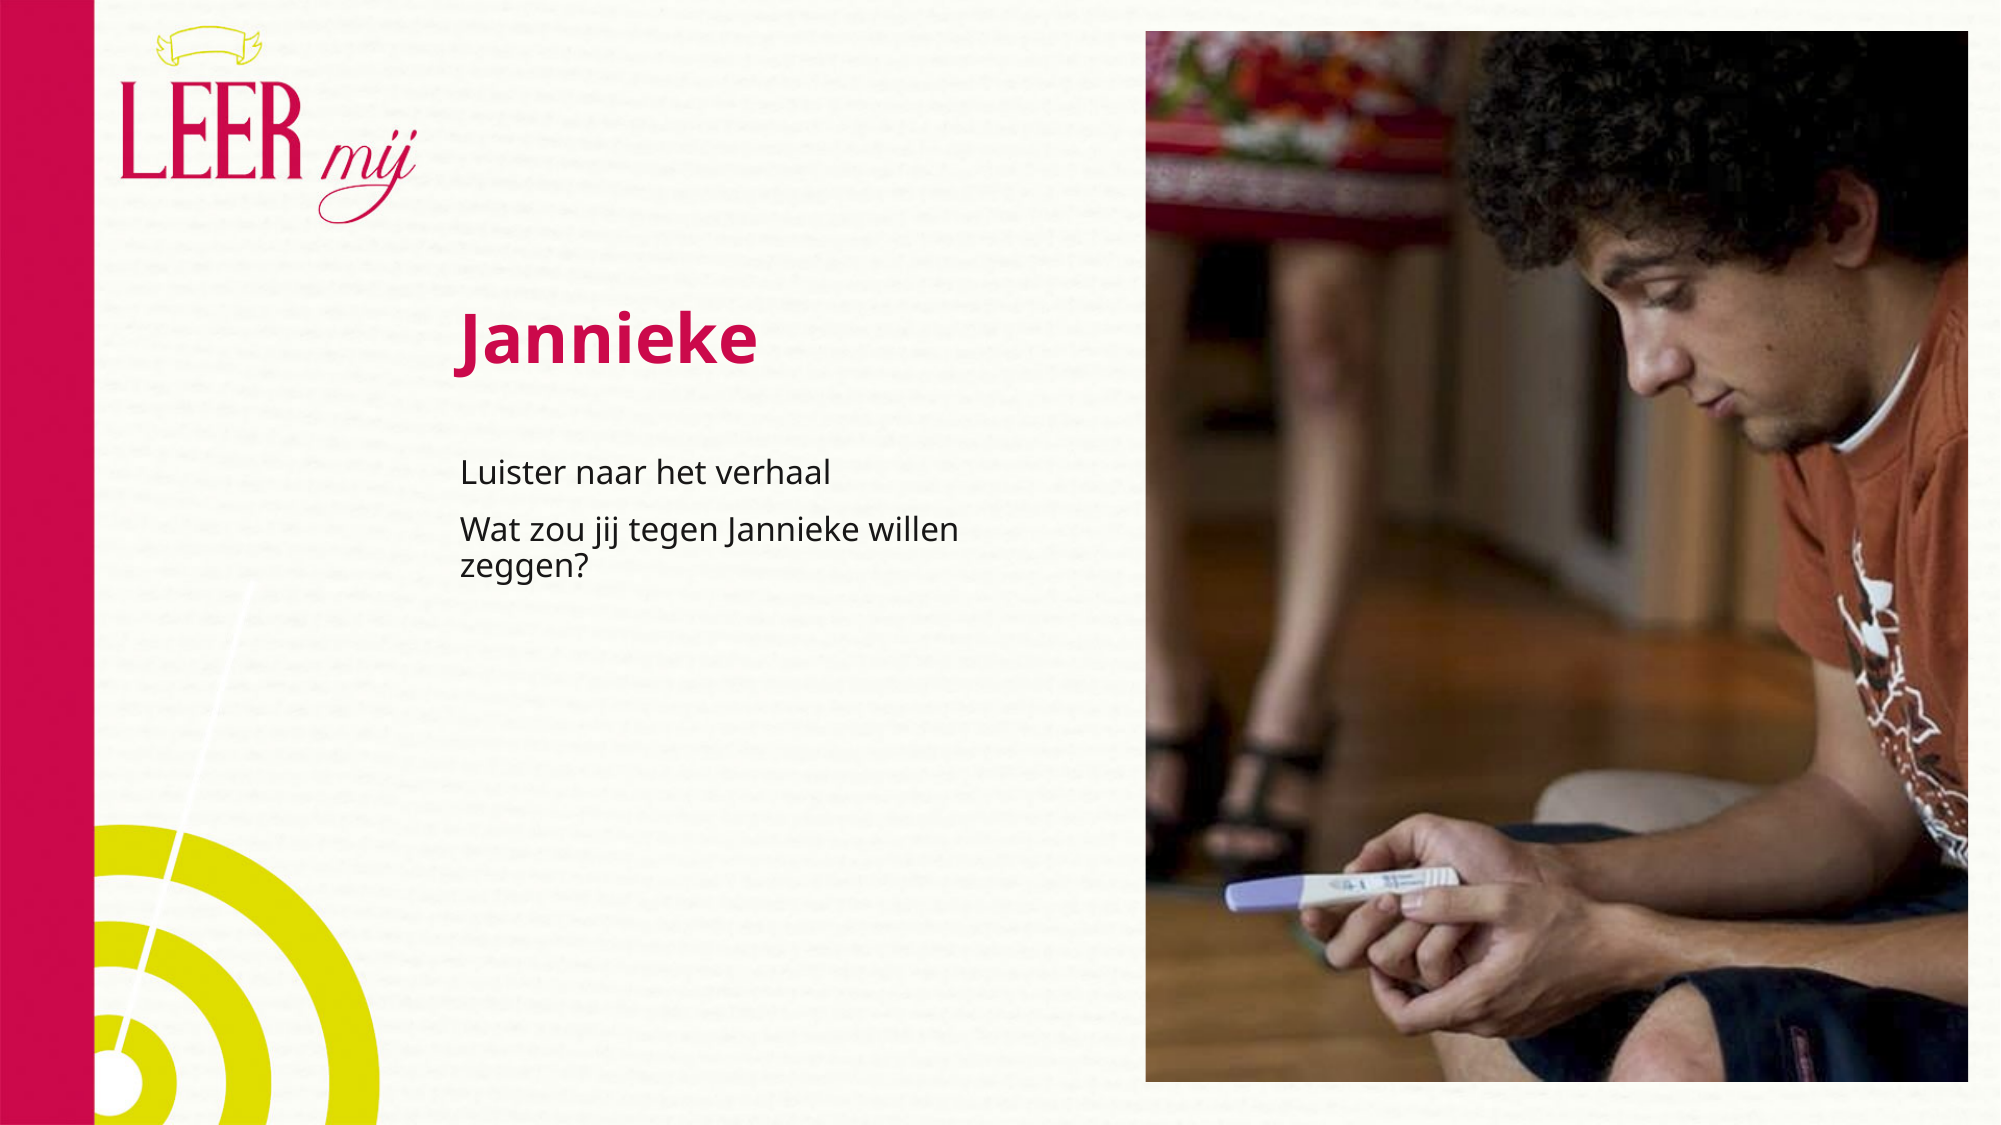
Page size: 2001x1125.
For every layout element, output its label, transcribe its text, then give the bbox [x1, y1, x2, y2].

picture [0, 0, 2001, 1125]
title Jannieke [444, 229, 1102, 386]
list Luister naar het verhaal Wat zou jij tegen Jannieke willen zeggen? [444, 448, 1105, 968]
